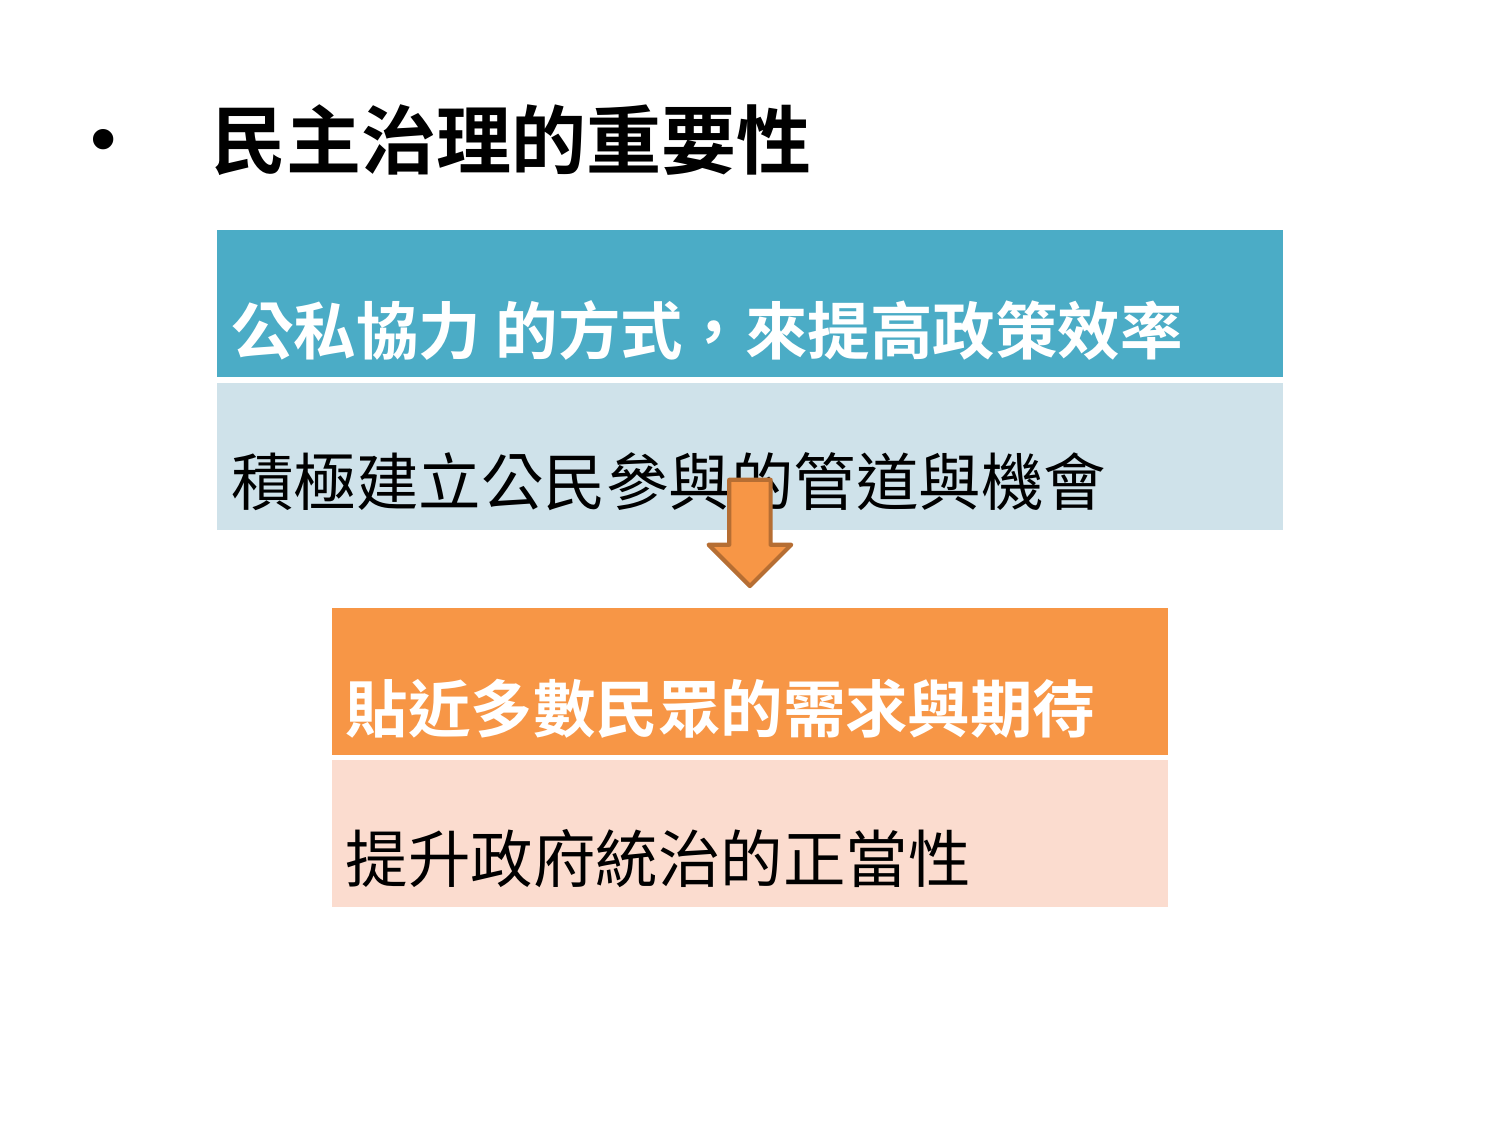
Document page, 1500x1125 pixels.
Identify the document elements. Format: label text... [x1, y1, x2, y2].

text_box [706, 477, 794, 589]
table_cell 提升政府統治的正當性 [332, 760, 1168, 907]
table_header 貼近多數民眾的需求與期待 [332, 608, 1168, 755]
title 民主治理的重要性 [75, 45, 1425, 233]
table_cell 積極建立公民參與的管道與機會 [217, 383, 1283, 530]
table_header 公私協力 的方式，來提高政策效率 [217, 230, 1283, 377]
